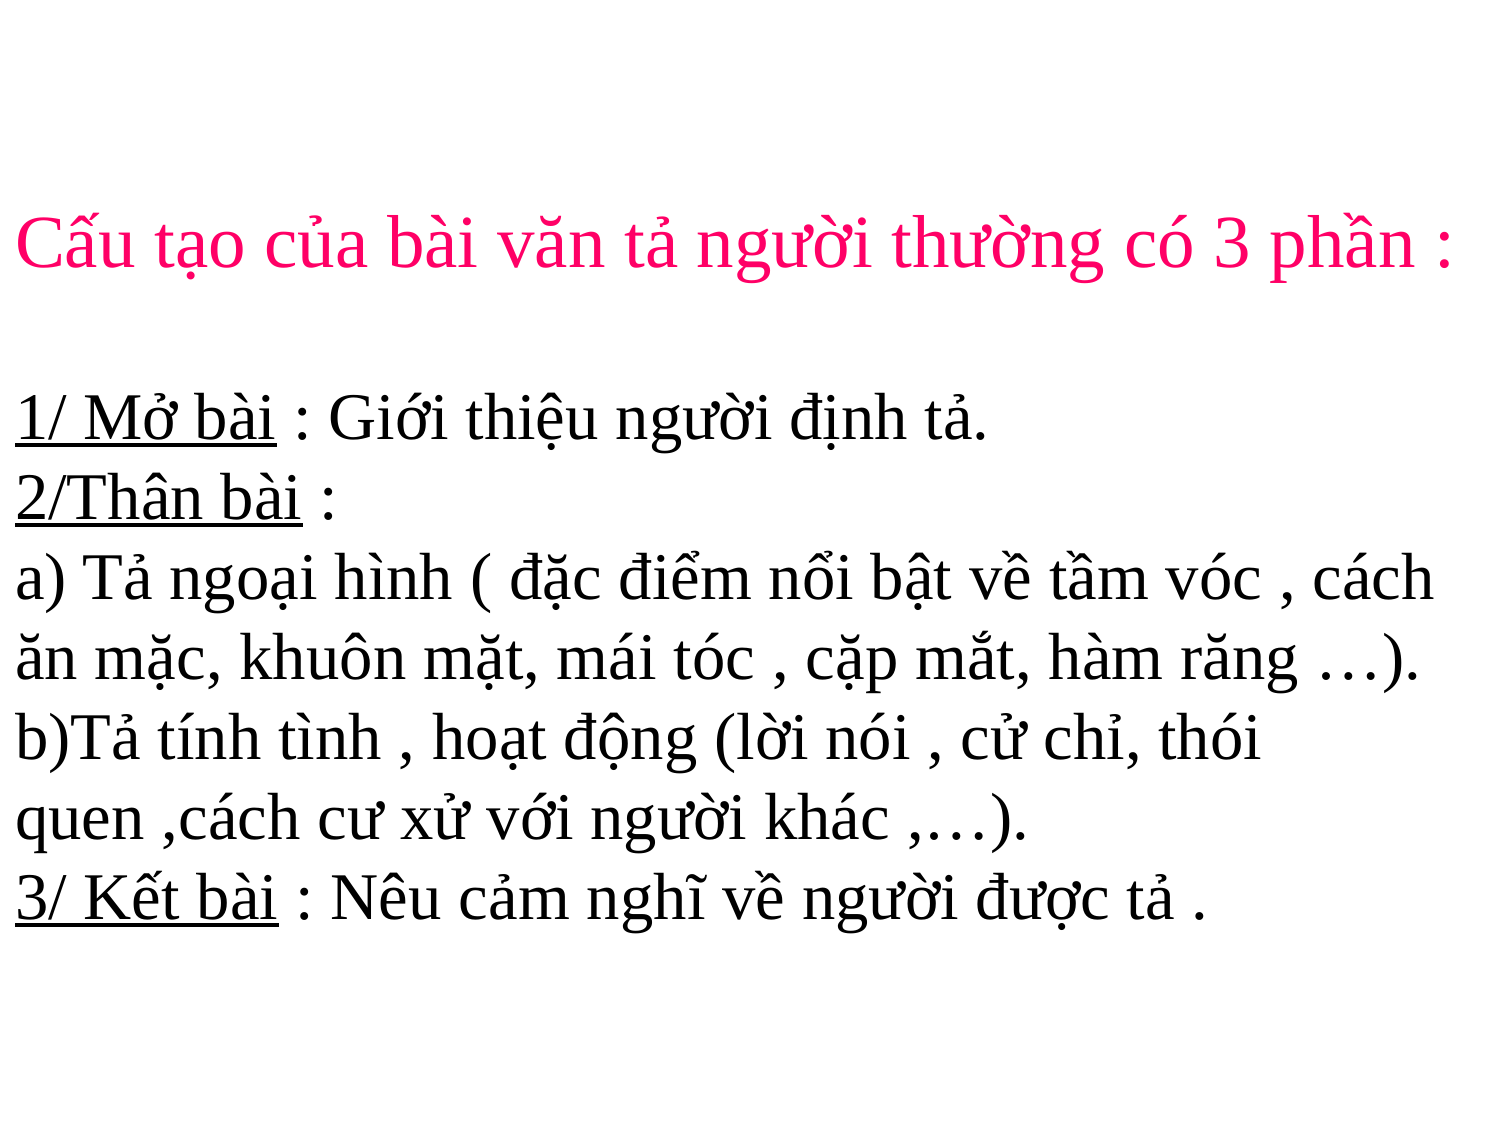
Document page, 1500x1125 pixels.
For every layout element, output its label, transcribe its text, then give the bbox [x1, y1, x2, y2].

title Cấu tạo của bài văn tả người thường có 3 phần : 1/ Mở bài : Giới thiệu người định tả. 2/Thân bài : a) Tả ngoại hình ( đặc điểm nổi bật về tầm vóc , cách ăn mặc, khuôn mặt, mái tóc , cặp mắt, hàm răng …). b)Tả tính tình , hoạt động (lời nói , cử chỉ, thói quen ,cách cư xử với người khác ,…). 3/ Kết bài : Nêu cảm nghĩ về người được tả . [0, 0, 1500, 1125]
